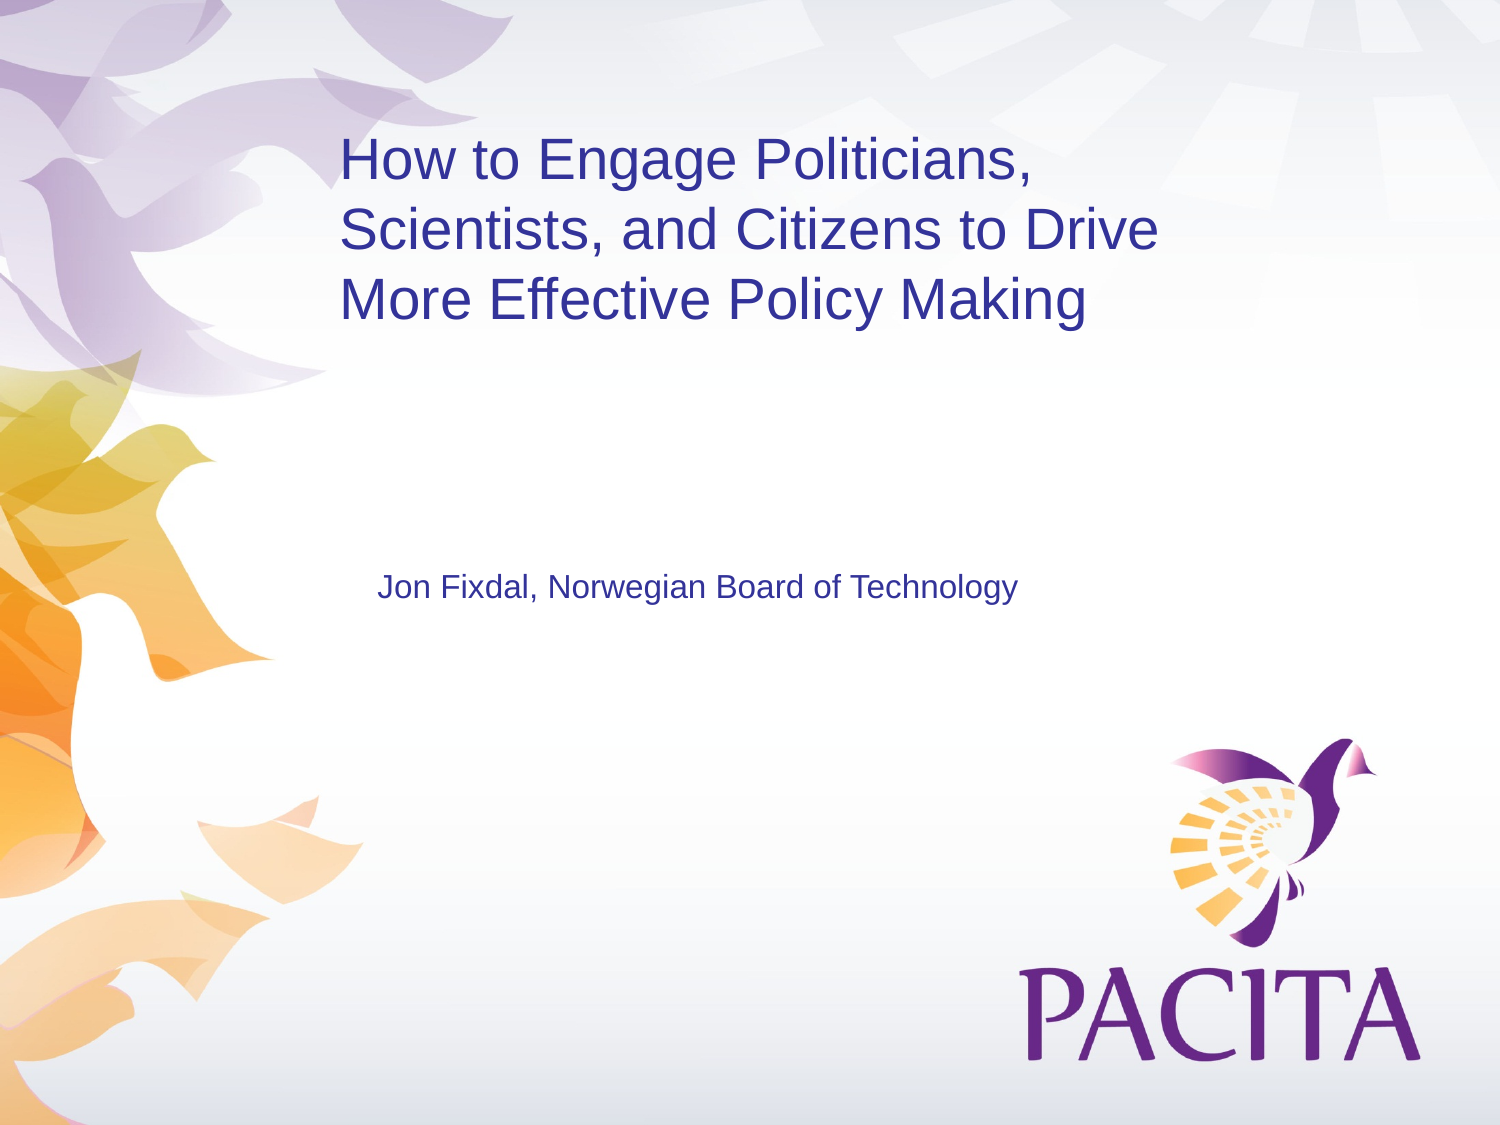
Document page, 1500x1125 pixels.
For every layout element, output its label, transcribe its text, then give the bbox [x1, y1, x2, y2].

subtitle Jon Fixdal, Norwegian Board of Technology [362, 422, 1391, 613]
title How to Engage Politicians, Scientists, and Citizens to Drive More Effective Policy Making [324, 113, 1281, 355]
picture [0, 0, 1500, 1125]
